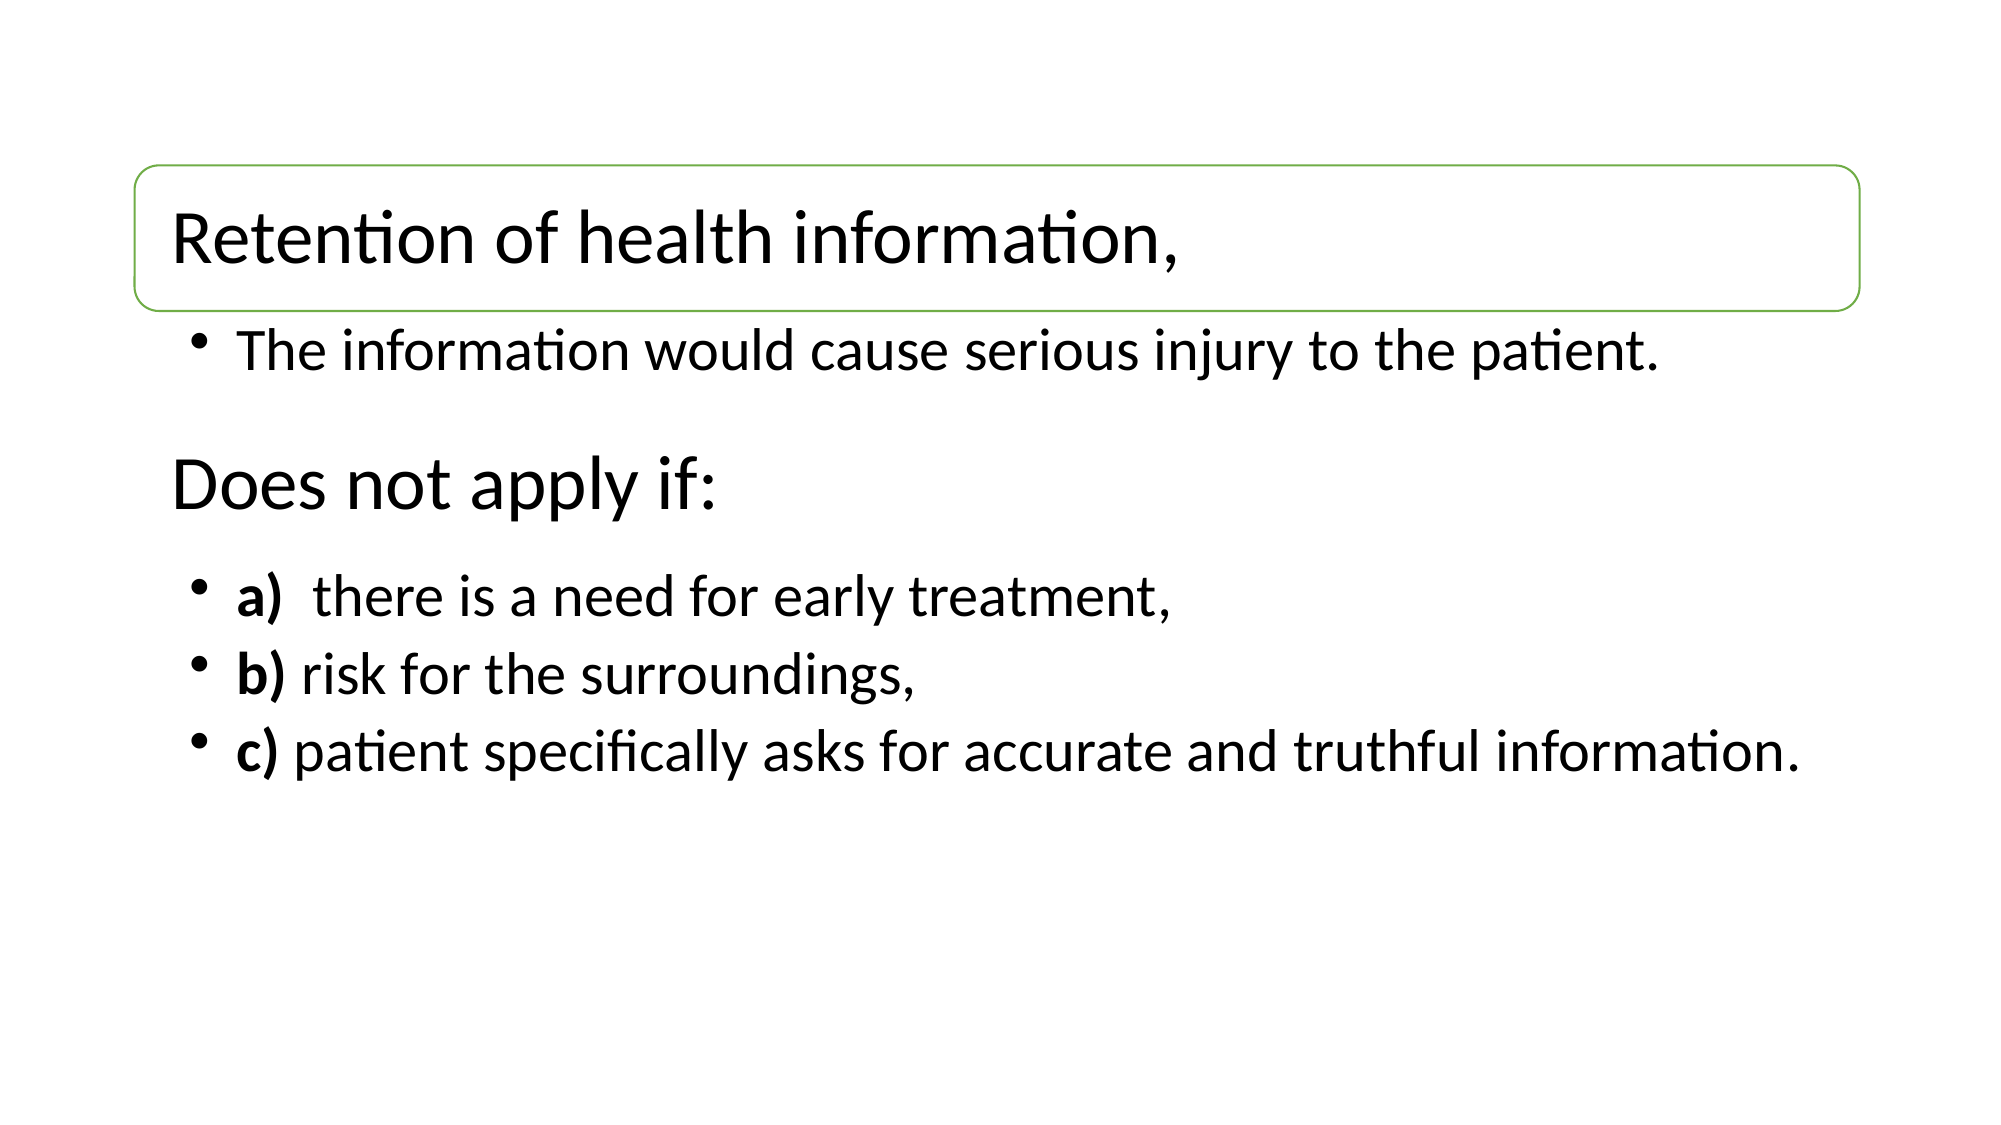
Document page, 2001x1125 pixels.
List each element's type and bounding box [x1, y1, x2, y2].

list [134, 126, 1860, 841]
